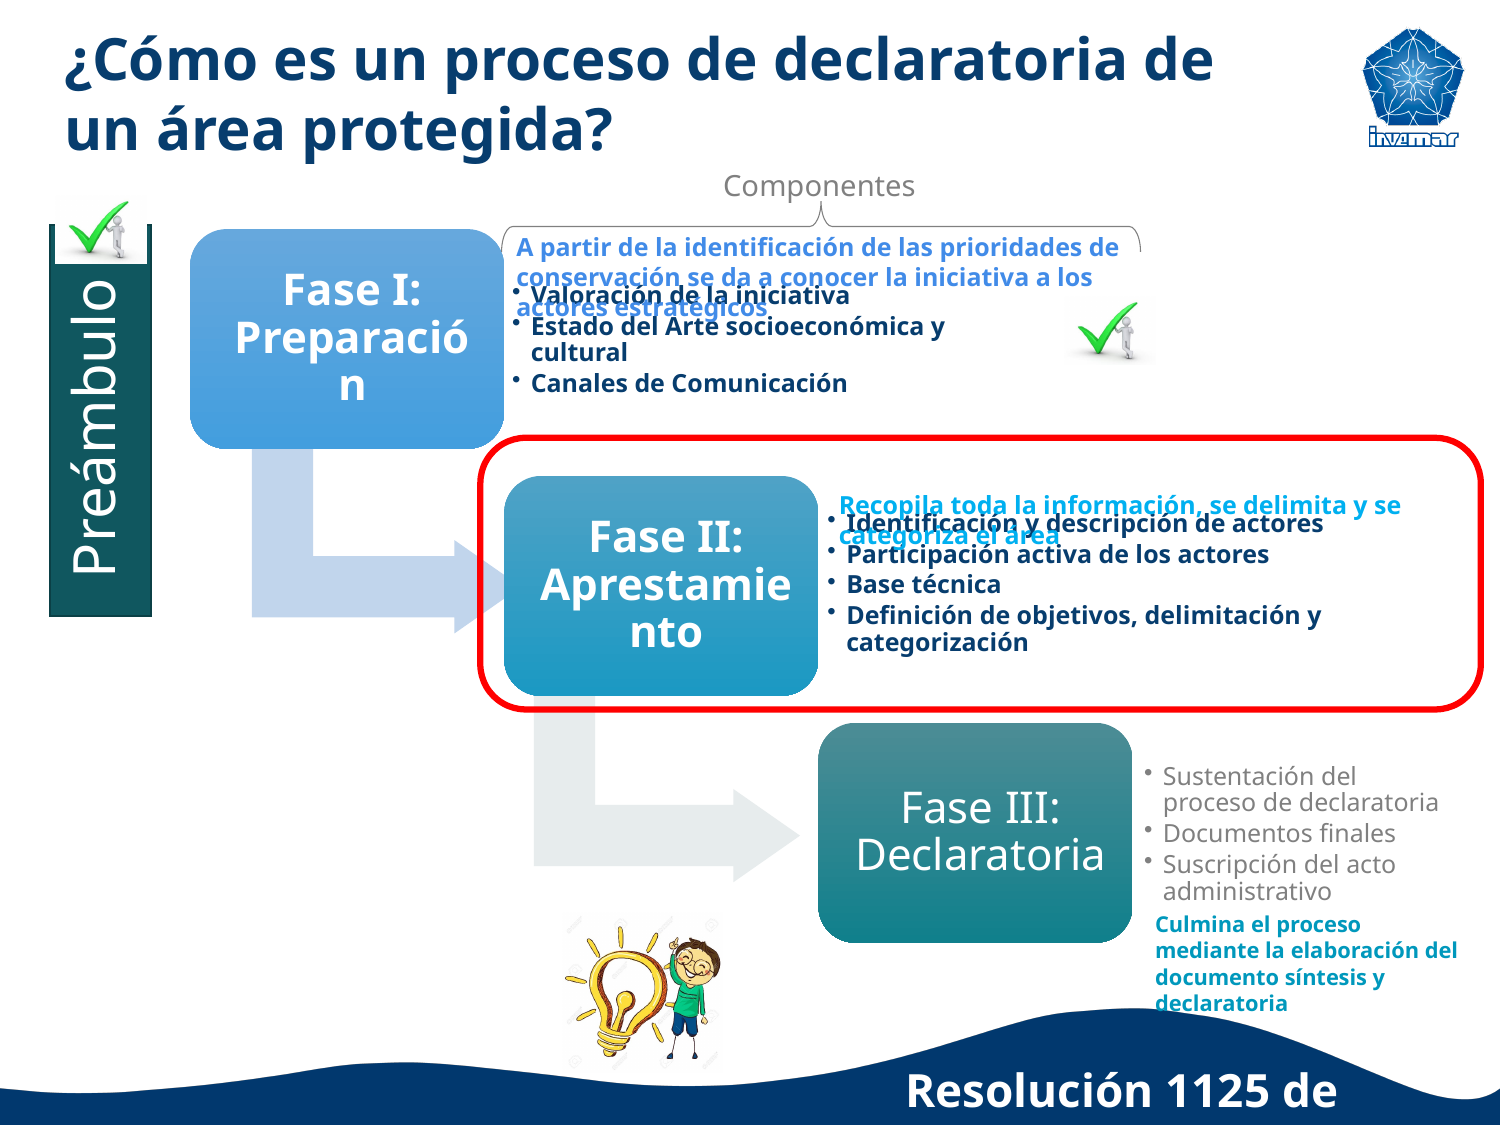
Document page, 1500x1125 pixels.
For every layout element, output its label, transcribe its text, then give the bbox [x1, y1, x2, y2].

picture [1064, 296, 1156, 365]
text_box [813, 201, 829, 224]
picture [0, 912, 1500, 1125]
text_box Preámbulo [49, 224, 138, 617]
text_box Componentes [708, 160, 931, 210]
text_box ¿Cómo es un proceso de declaratoria de un área protegida? [49, 15, 1308, 170]
picture [1357, 23, 1469, 151]
text_box [1463, 445, 1482, 702]
picture [54, 195, 147, 264]
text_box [138, 224, 1463, 947]
text_box Culmina el proceso mediante la elaboración del documento síntesis y declaratoria [1140, 903, 1481, 1024]
text_box Resolución 1125 de 2015 [835, 1054, 1354, 1125]
